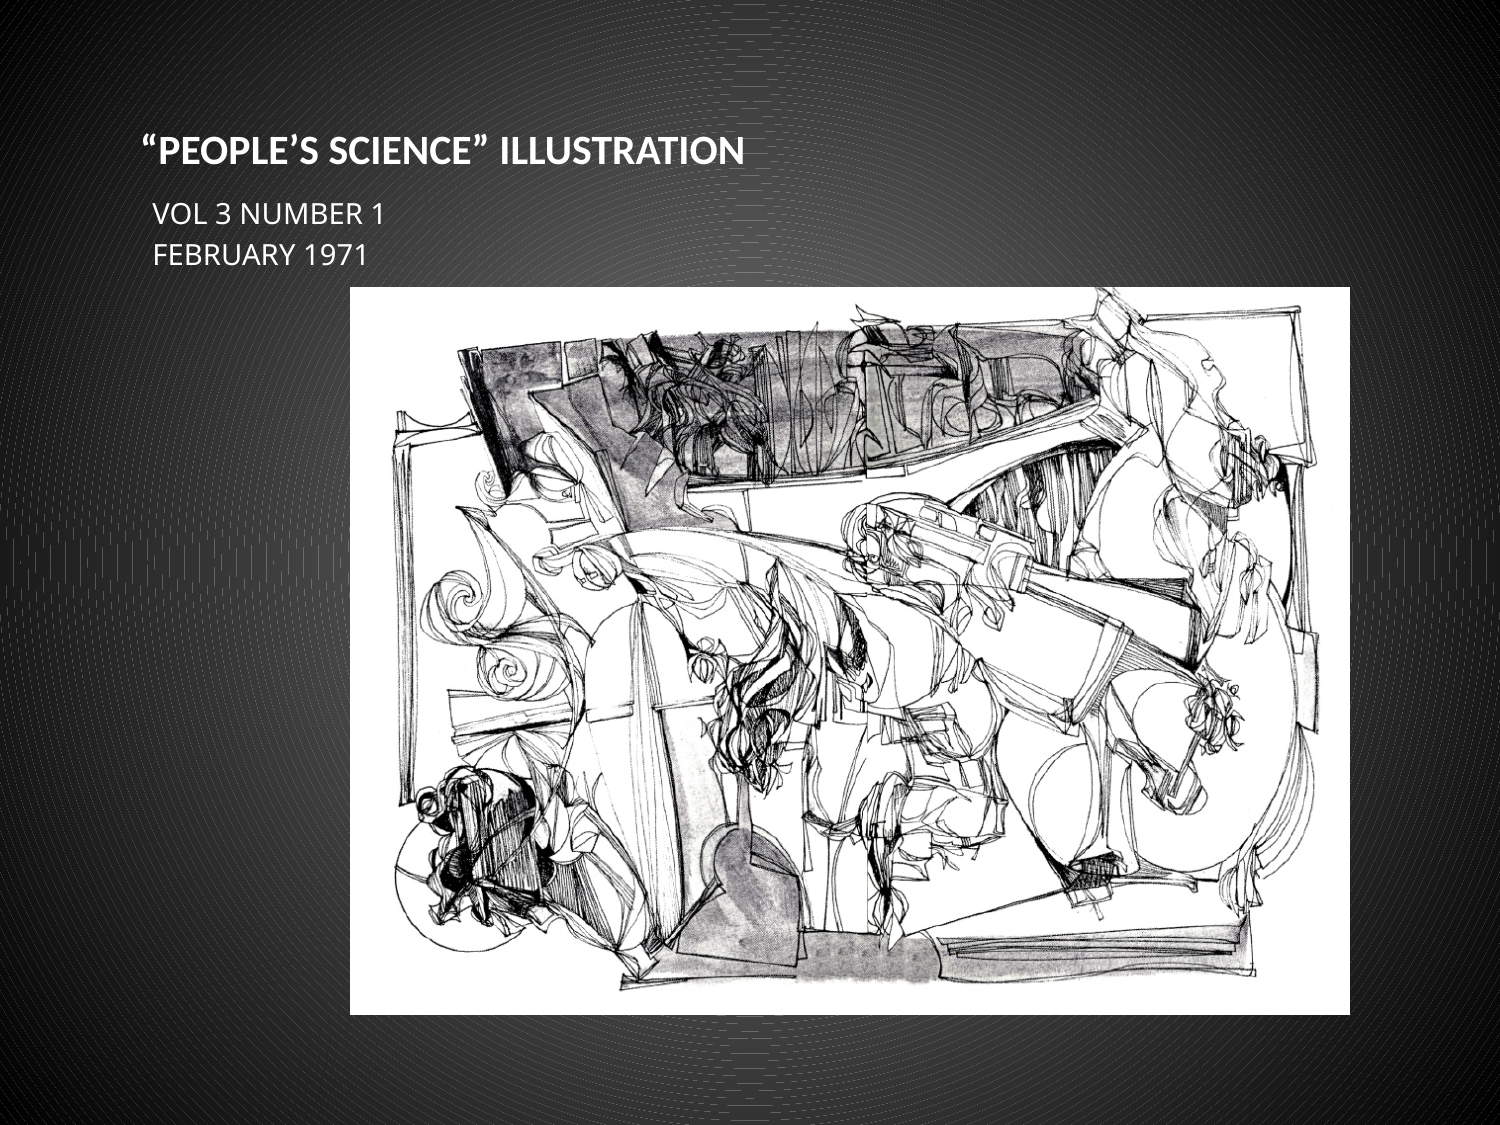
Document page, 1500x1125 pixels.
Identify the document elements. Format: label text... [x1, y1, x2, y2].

list VOL 3 NUMBER 1 FEBRUARY 1971 [137, 187, 438, 303]
title “PEOPLE’S SCIENCE” ILLUSTRATION [125, 62, 1450, 181]
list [349, 287, 1351, 1016]
